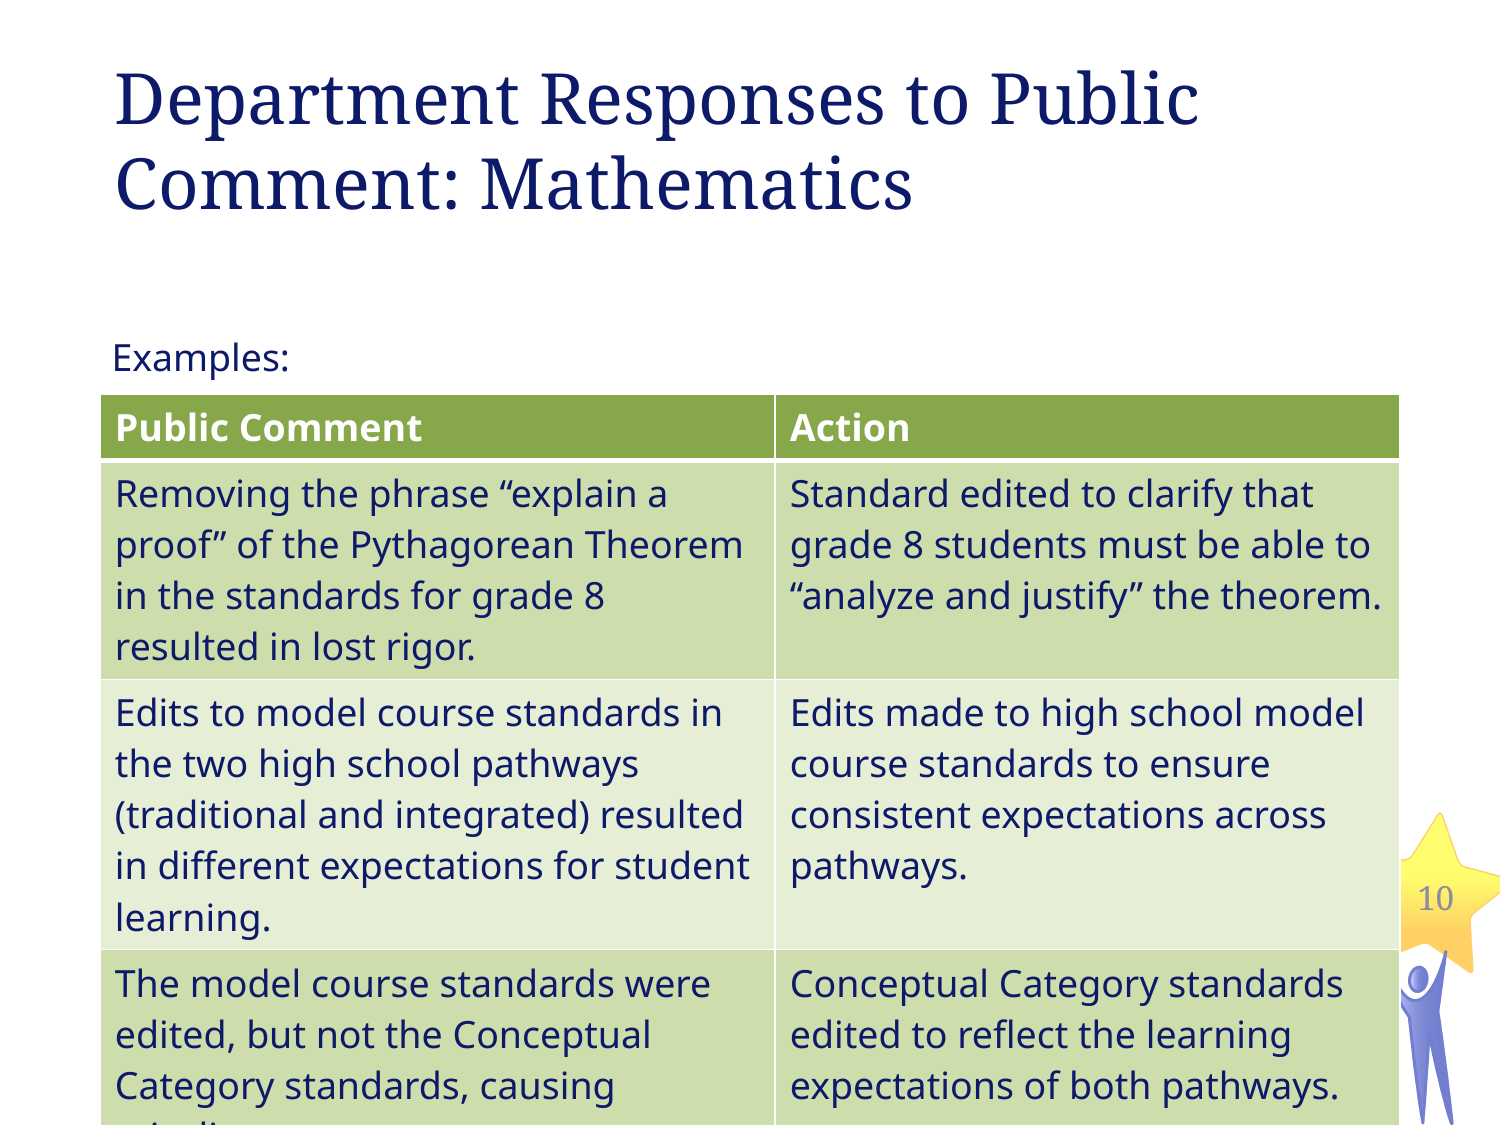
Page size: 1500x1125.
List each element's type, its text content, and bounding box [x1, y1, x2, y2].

table_header Action [776, 395, 1399, 458]
table_cell Conceptual Category standards edited to reflect the learning expectations of both pathways. [776, 950, 1399, 1125]
table_cell Standard edited to clarify that grade 8 students must be able to “analyze and justify” the theorem. [776, 463, 1399, 679]
table_cell The model course standards were edited, but not the Conceptual Category standards, causing misalignment. [101, 950, 774, 1125]
text_box Examples: [96, 326, 305, 387]
table_cell Edits to model course standards in the two high school pathways (traditional and integrated) resulted in different expectations for student learning. [101, 680, 774, 949]
table_cell Edits made to high school model course standards to ensure consistent expectations across pathways. [776, 680, 1399, 949]
slide_number 10 [1401, 862, 1480, 938]
table_header Public Comment [101, 395, 774, 458]
title Department Responses to Public Comment: Mathematics [99, 45, 1400, 233]
table_cell Removing the phrase “explain a proof” of the Pythagorean Theorem in the standards for grade 8 resulted in lost rigor. [101, 463, 774, 679]
